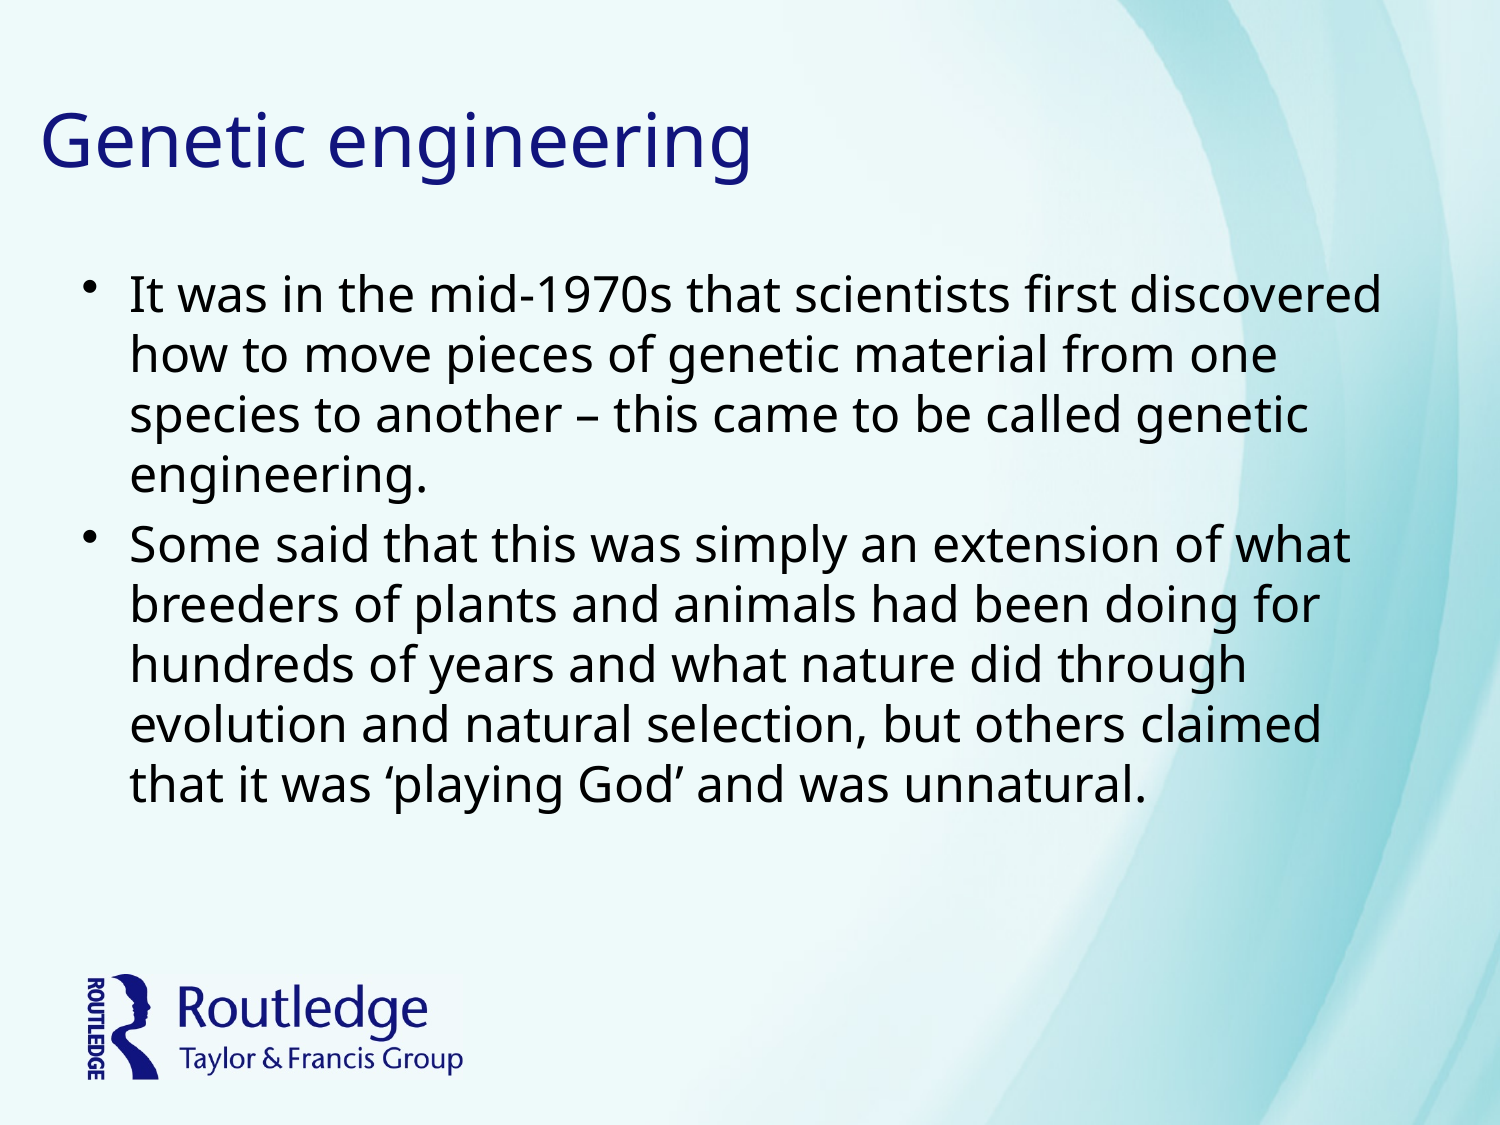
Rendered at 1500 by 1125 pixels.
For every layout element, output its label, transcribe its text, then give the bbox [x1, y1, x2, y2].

picture [0, 0, 1500, 1125]
title Genetic engineering [24, 50, 1438, 225]
list It was in the mid-1970s that scientists first discovered how to move pieces of genetic material from one species to another – this came to be called genetic engineering. Some said that this was simply an extension of what breeders of plants and animals had been doing for hundreds of years and what nature did through evolution and natural selection, but others claimed that it was ‘playing God’ and was unnatural. [66, 255, 1413, 950]
